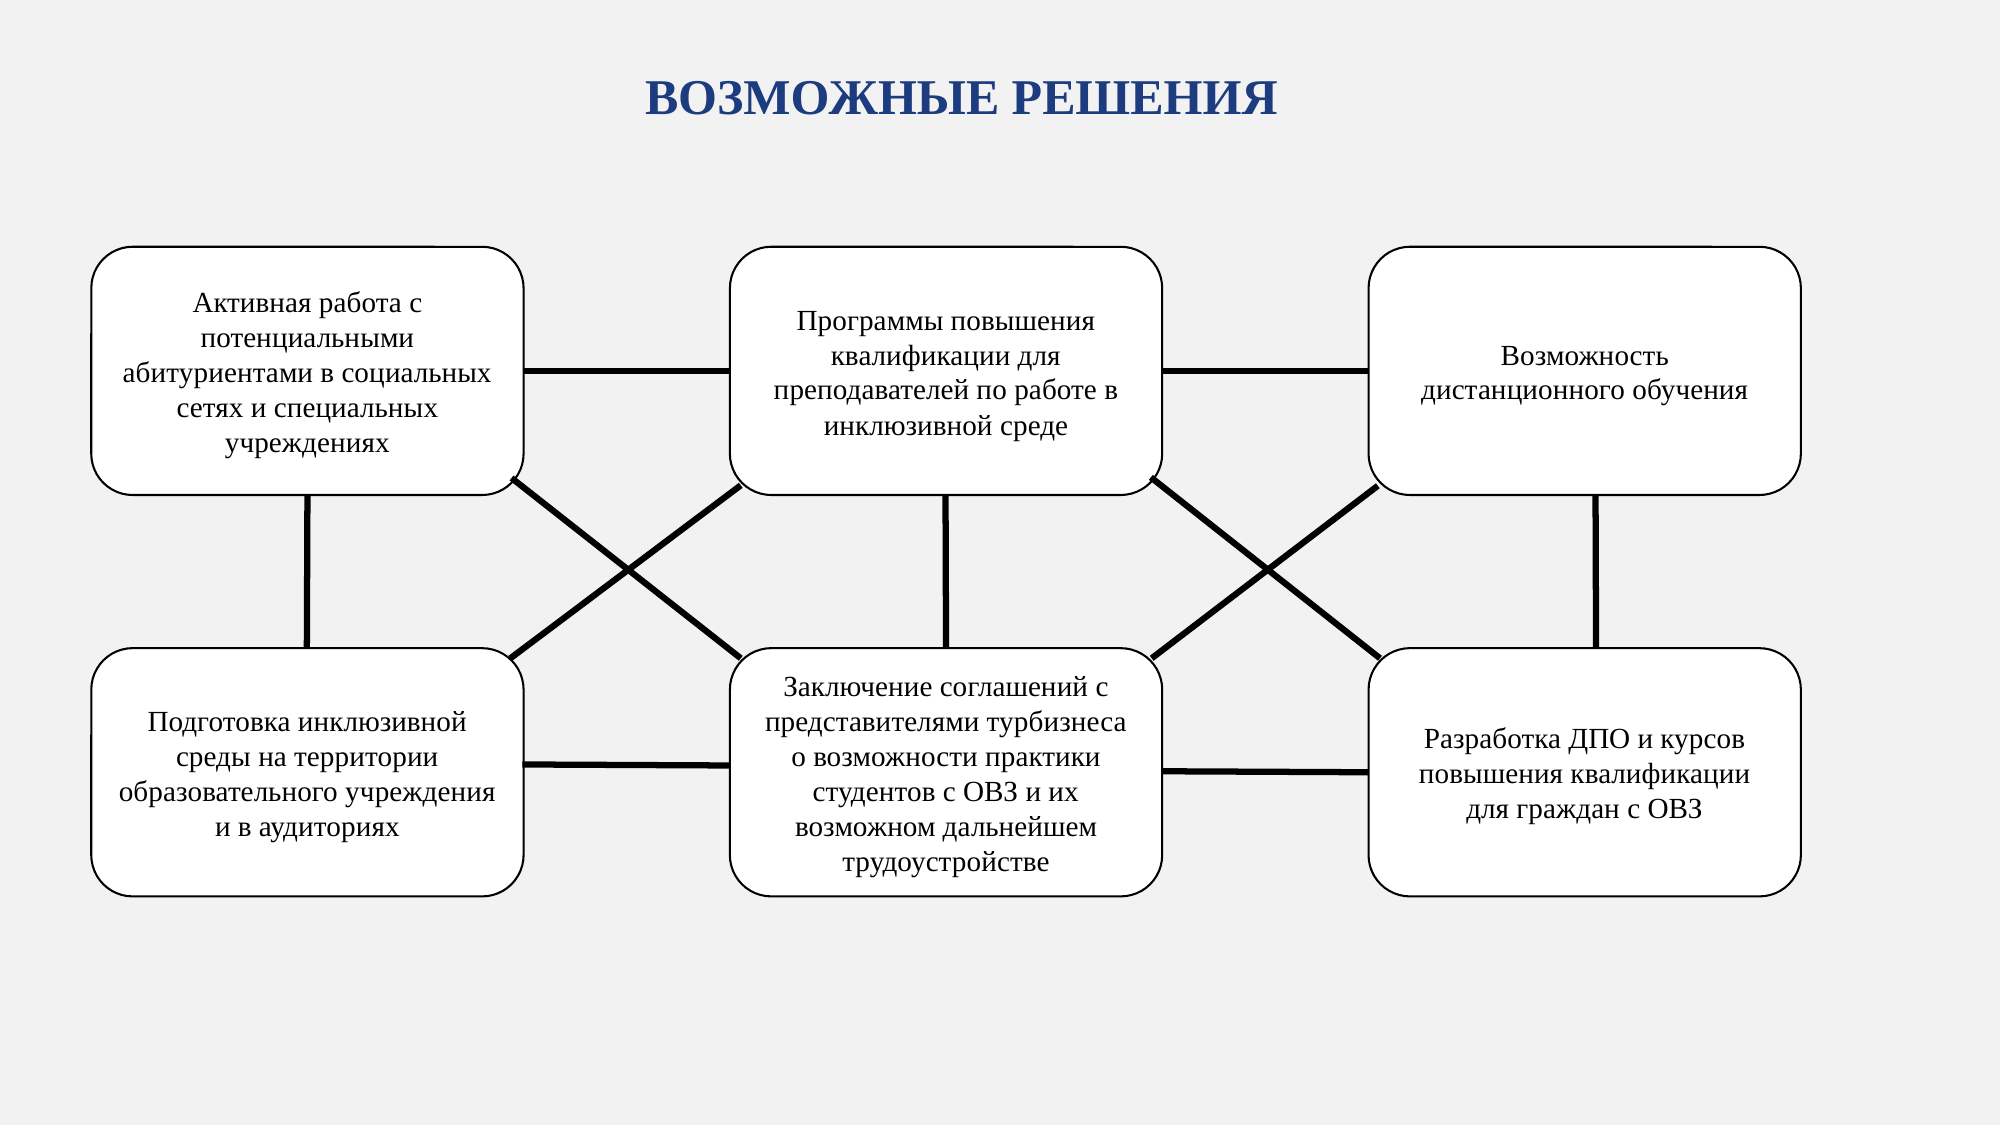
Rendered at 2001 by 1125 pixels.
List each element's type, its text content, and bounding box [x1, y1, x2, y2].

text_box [510, 485, 741, 659]
text_box Активная работа с потенциальными абитуриентами в социальных сетях и специальных учреждениях [90, 245, 525, 497]
text_box Подготовка инклюзивной среды на территории образовательного учреждения и в аудиториях [90, 647, 525, 898]
text_box Программы повышения квалификации для преподавателей по работе в инклюзивной среде [728, 245, 1164, 497]
text_box ВОЗМОЖНЫЕ РЕШЕНИЯ [630, 57, 1294, 132]
text_box Заключение соглашений с представителями турбизнеса о возможности практики студентов с ОВЗ и их возможном дальнейшем трудоустройстве [728, 647, 1164, 898]
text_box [511, 478, 741, 485]
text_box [1150, 477, 1380, 659]
text_box Разработка ДПО и курсов повышения квалификации для граждан с ОВЗ [1367, 647, 1802, 898]
text_box Возможность дистанционного обучения [1367, 245, 1802, 497]
